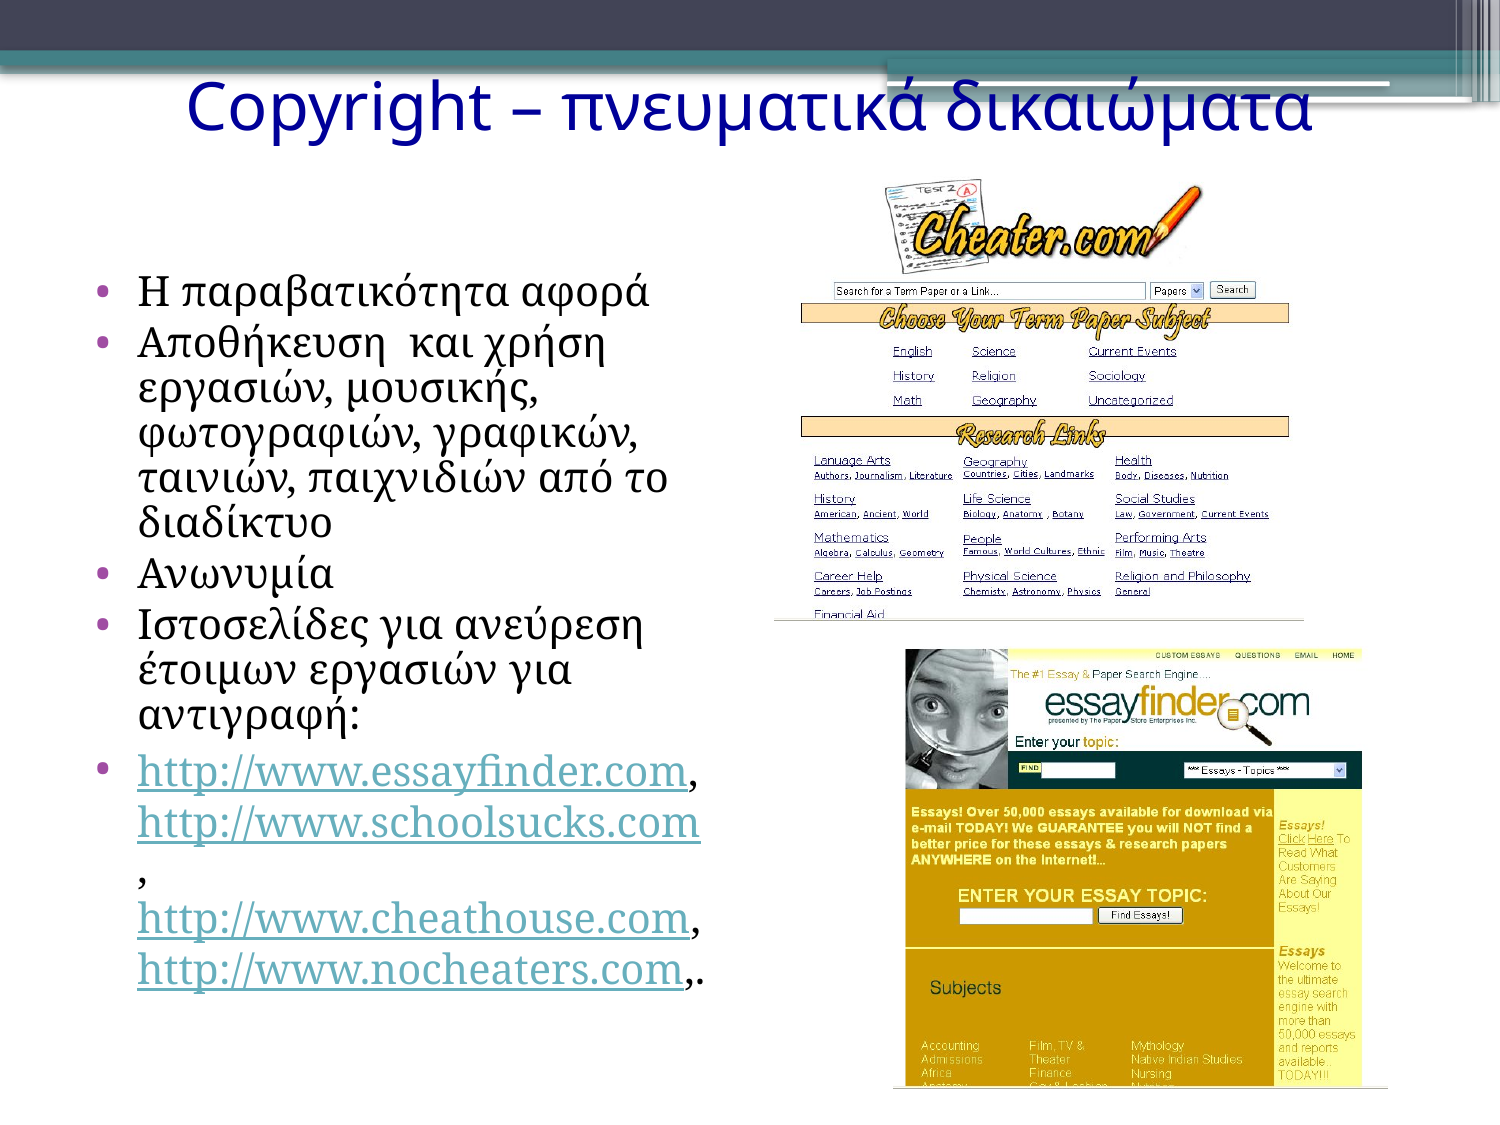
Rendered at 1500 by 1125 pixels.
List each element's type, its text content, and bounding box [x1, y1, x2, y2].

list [774, 169, 1304, 622]
title Copyright – πνευματικά δικαιώματα [74, 44, 1426, 163]
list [892, 645, 1388, 1089]
list Η παραβατικότητα αφορά Αποθήκευση και χρήση εργασιών, μουσικής, φωτογραφιών, γραφικών, ταινιών, παιχνιδιών από το διαδίκτυο Ανωνυμία Ιστοσελίδες για ανεύρεση έτοιμων εργασιών για αντιγραφή: http://www.essayfinder.com, http://www.schoolsucks.com, http://www.cheathouse.com, http://www.nocheaters.com,. [62, 262, 727, 1006]
